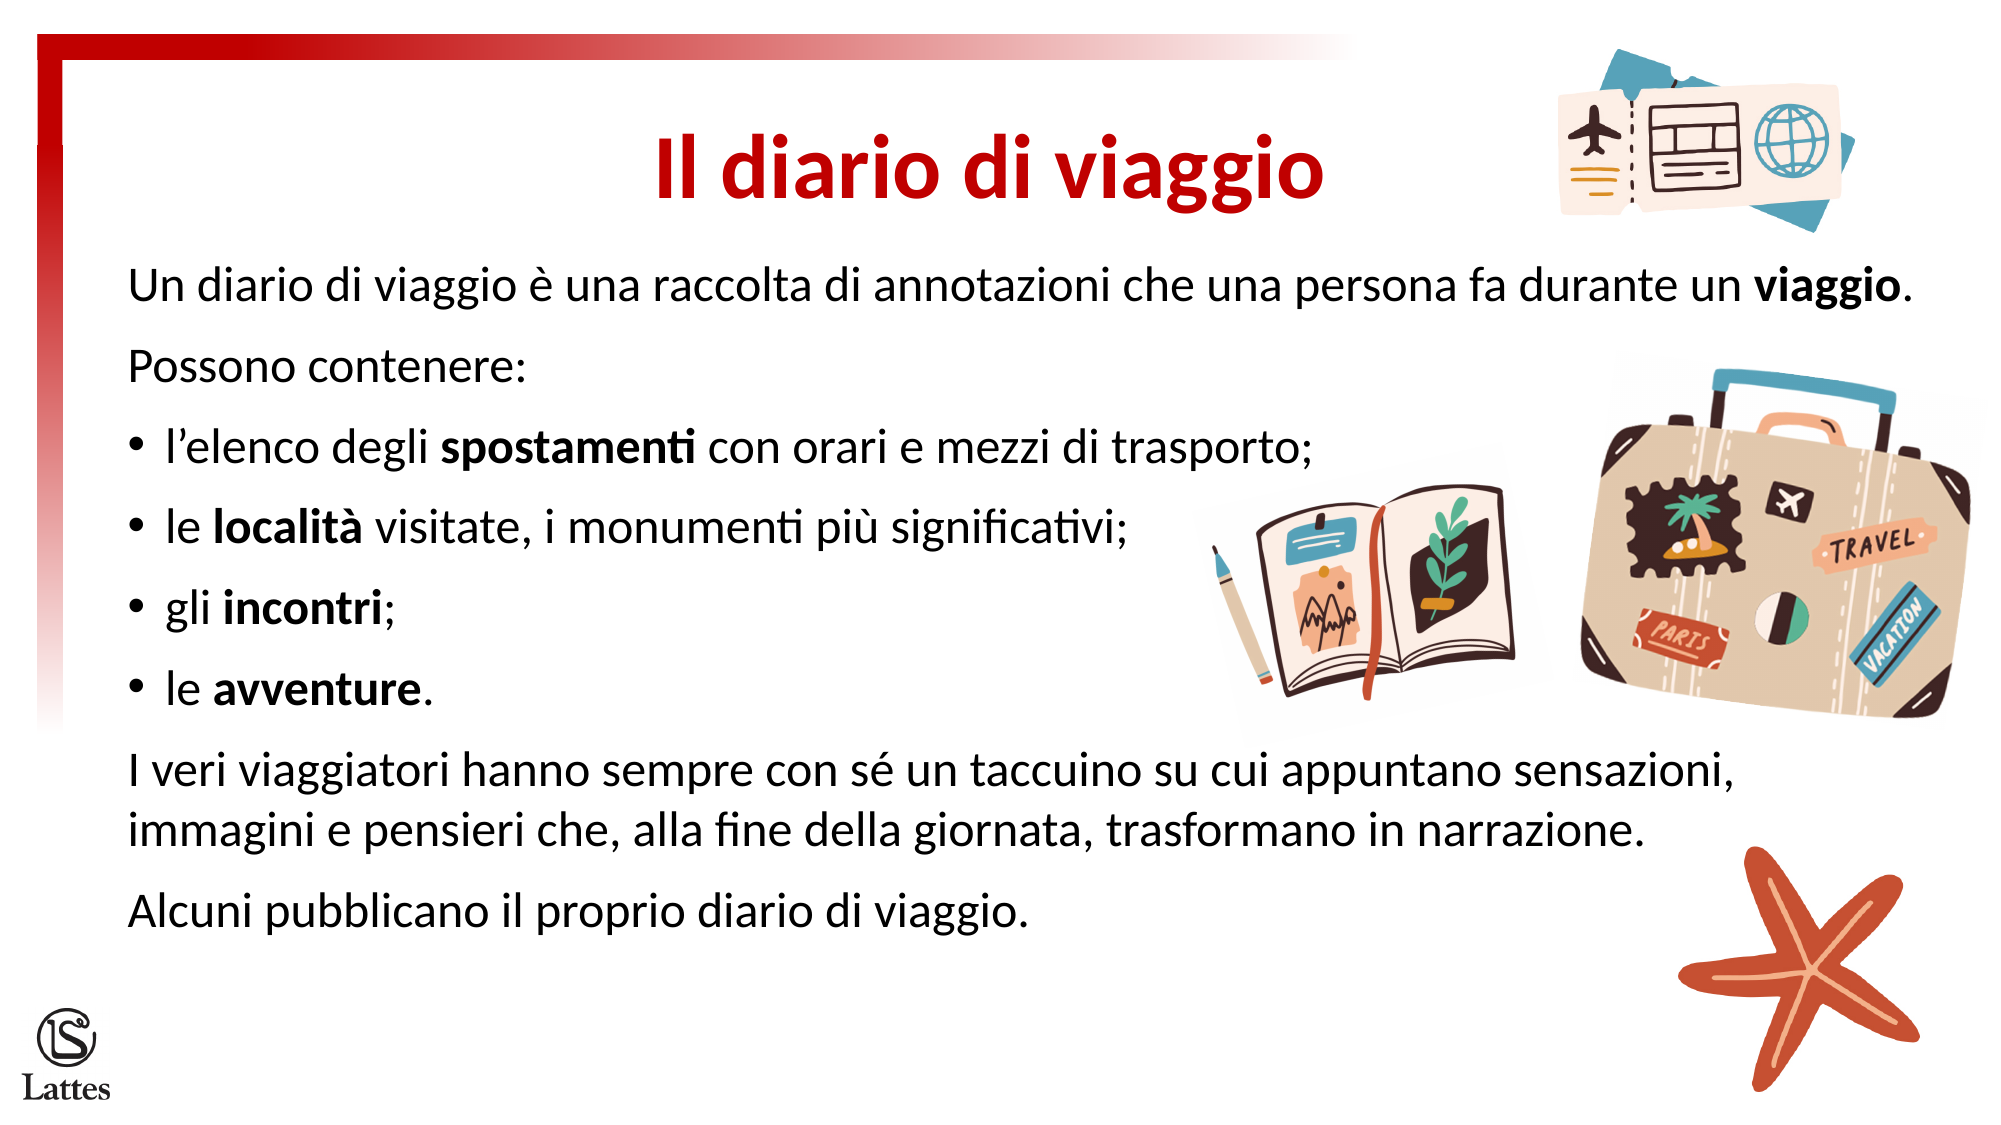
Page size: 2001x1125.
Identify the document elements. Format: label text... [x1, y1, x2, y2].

picture [1513, 34, 1900, 252]
picture [1215, 473, 1532, 717]
picture [1620, 836, 1988, 1119]
list Un diario di viaggio è una raccolta di annotazioni che una persona fa durante un viaggio. Possono contenere: l’elenco degli spostamenti con orari e mezzi di trasporto; le località visitate, i monumenti più significativi; gli incontri; le avventure. I veri viaggiatori hanno sempre con sé un taccuino su cui appuntano sensazioni, immagini e pensieri che, alla fine della giornata, trasformano in narrazione. Alcuni pubblicano il proprio diario di viaggio. [112, 243, 1938, 958]
title Il diario di viaggio [137, 59, 1513, 243]
text_box [64, 33, 1359, 60]
picture [21, 1006, 110, 1100]
text_box [37, 33, 64, 735]
picture [1573, 351, 1987, 730]
